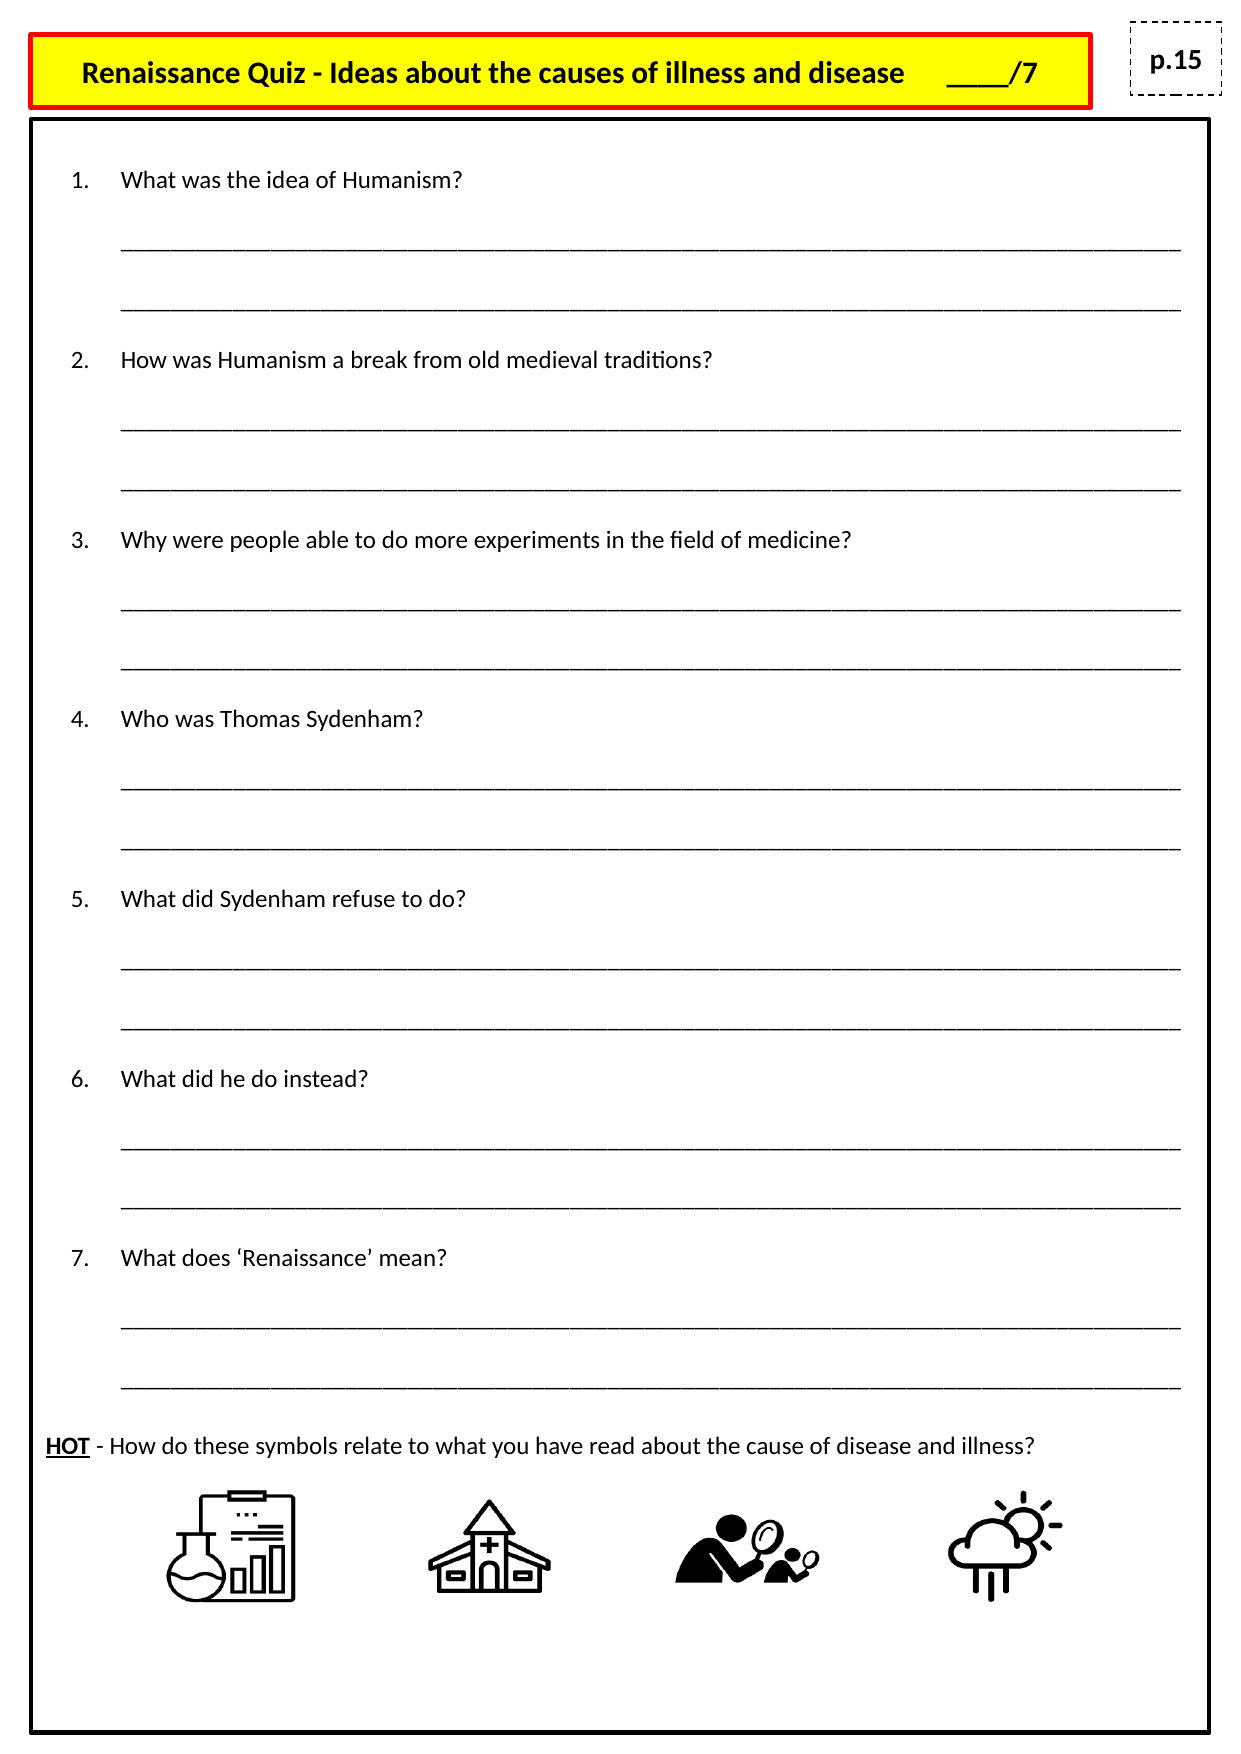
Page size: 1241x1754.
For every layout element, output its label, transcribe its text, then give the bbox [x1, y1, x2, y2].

picture [932, 1481, 1078, 1610]
text_box Renaissance Quiz - Ideas about the causes of illness and disease ____/7 [30, 34, 1091, 108]
picture [157, 1481, 304, 1610]
picture [674, 1481, 820, 1610]
text_box What was the idea of Humanism? __________________________________________________________________________________________________________________________________________________________________________ How was Humanism a break from old medieval traditions? __________________________________________________________________________________________________________________________________________________________________________ Why were people able to do more experiments in the field of medicine? __________________________________________________________________________________________________________________________________________________________________________ Who was Thomas Sydenham? __________________________________________________________________________________________________________________________________________________________________________ What did Sydenham refuse to do? __________________________________________________________________________________________________________________________________________________________________________ What did he do instead? __________________________________________________________________________________________________________________________________________________________________________ What does ‘Renaissance’ mean? __________________________________________________________________________________________________________________________________________________________________________ HOT - How do these symbols relate to what you have read about the cause of disease and illness? [30, 118, 1210, 1733]
picture [415, 1481, 562, 1610]
text_box p.15 [1130, 21, 1222, 95]
